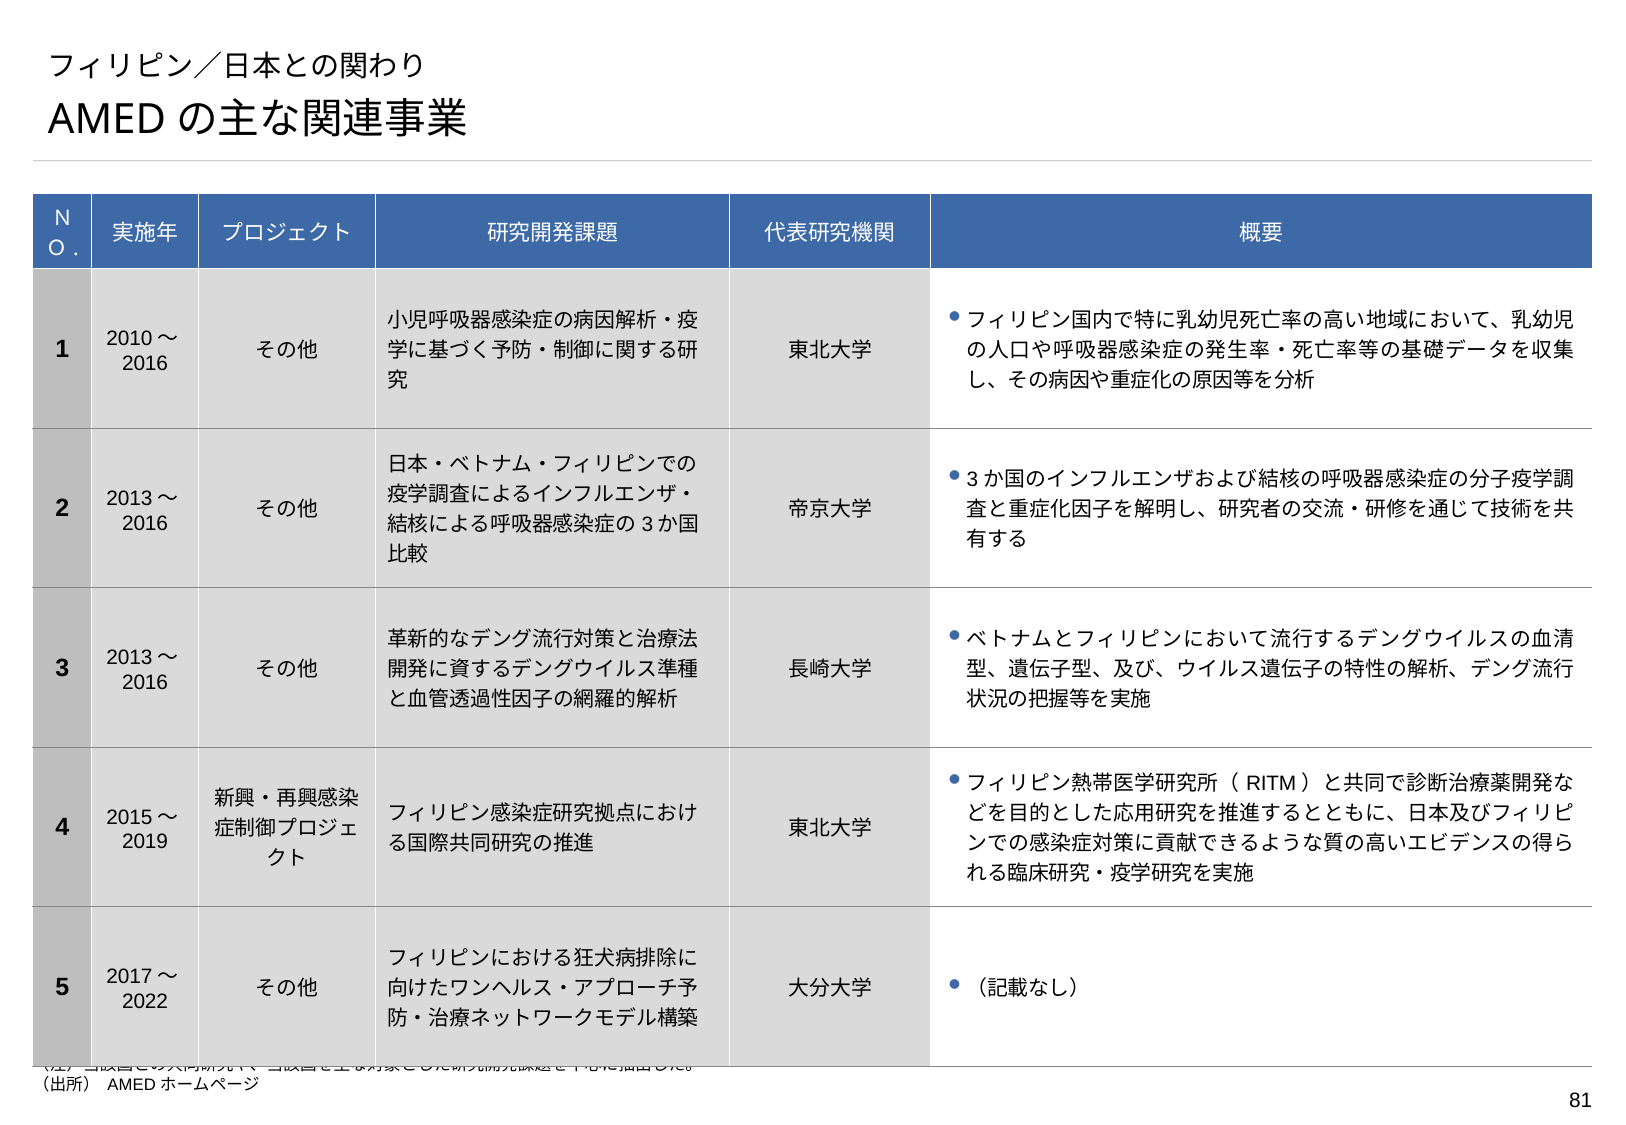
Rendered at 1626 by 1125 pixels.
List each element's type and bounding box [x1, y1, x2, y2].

table_cell [931, 269, 1592, 428]
table_cell [33, 907, 91, 1066]
table_header [199, 194, 375, 268]
table_cell [199, 748, 375, 906]
table_cell [730, 588, 930, 747]
table_cell [92, 429, 198, 587]
table_cell [376, 907, 729, 1066]
table_header [92, 194, 198, 268]
title [32, 30, 1593, 90]
table_cell [92, 588, 198, 747]
table_cell [33, 588, 91, 747]
table_header [931, 194, 1592, 268]
table_cell [931, 748, 1592, 906]
table_cell [33, 429, 91, 587]
table_cell [92, 269, 198, 428]
table_cell [92, 907, 198, 1066]
table_cell [199, 907, 375, 1066]
table_header [730, 194, 930, 268]
table_cell [376, 748, 729, 906]
table_cell [33, 269, 91, 428]
table_cell [199, 269, 375, 428]
table_cell [931, 907, 1592, 1066]
table_cell [33, 748, 91, 906]
table_header [33, 194, 91, 268]
table_cell [730, 429, 930, 587]
table_cell [92, 748, 198, 906]
table_header [376, 194, 729, 268]
table_cell [376, 588, 729, 747]
table_cell [730, 748, 930, 906]
table_cell [931, 429, 1592, 587]
text_box [32, 1067, 1451, 1094]
table_cell [199, 429, 375, 587]
table_cell [730, 269, 930, 428]
table_cell [376, 269, 729, 428]
table_cell [931, 588, 1592, 747]
table_cell [376, 429, 729, 587]
table_cell [199, 588, 375, 747]
list [32, 90, 1593, 149]
table_cell [730, 907, 930, 1066]
